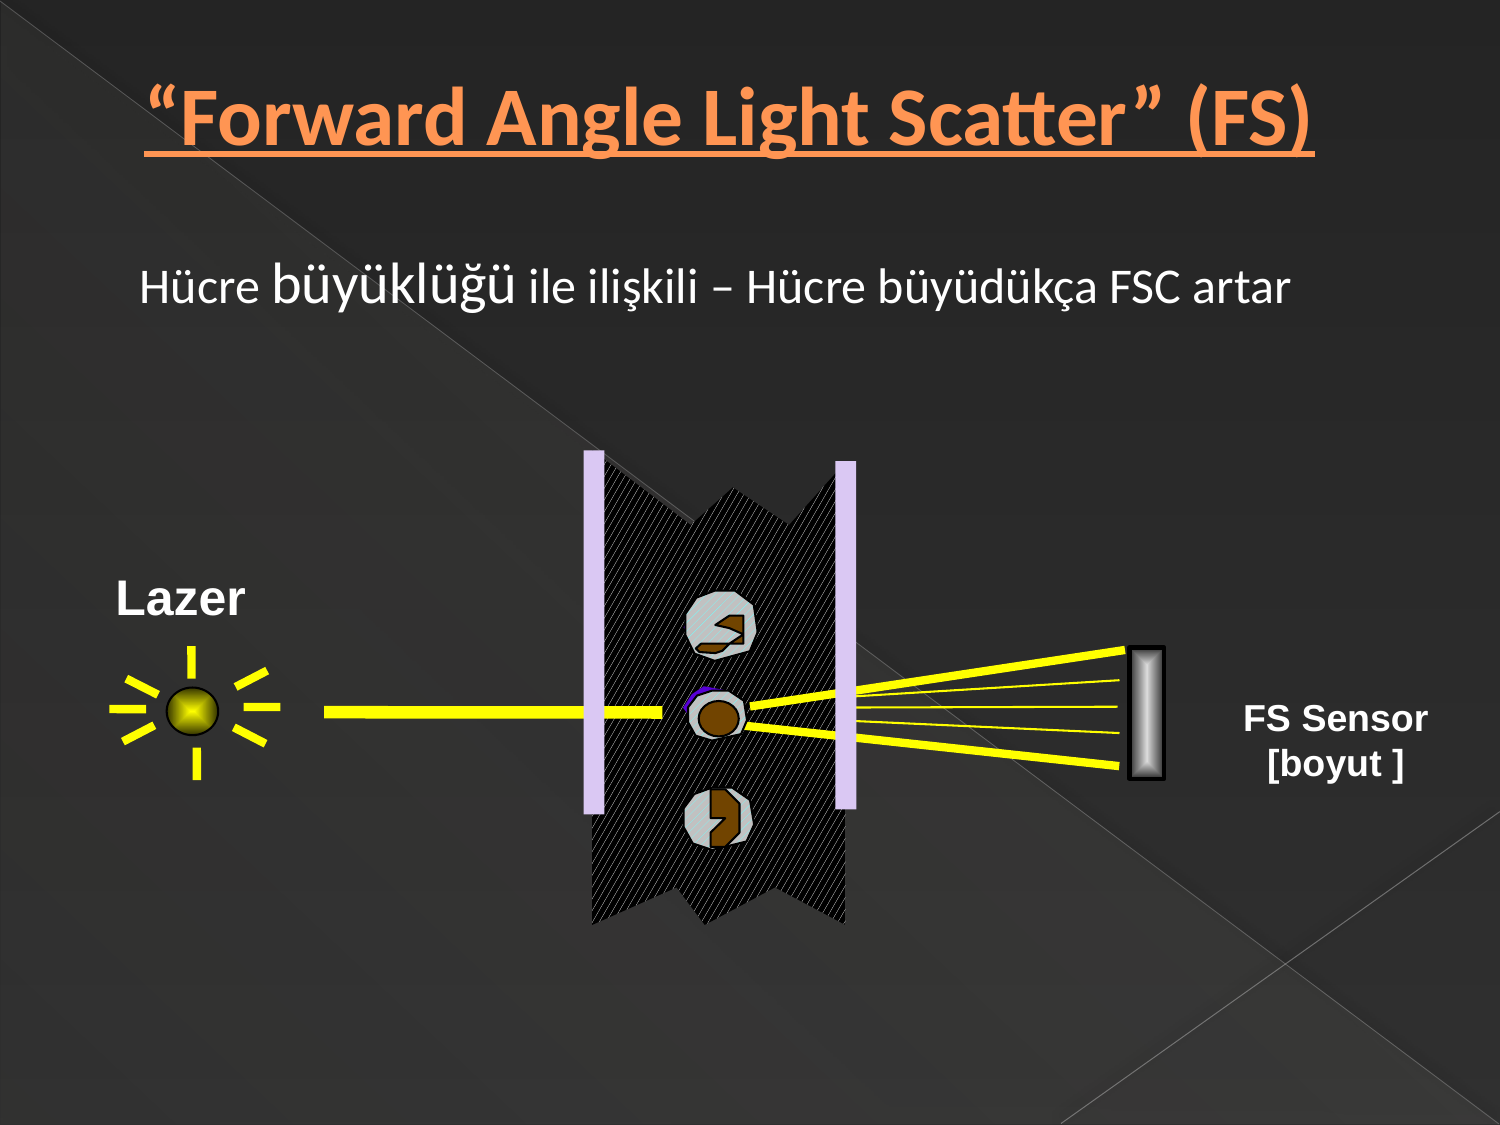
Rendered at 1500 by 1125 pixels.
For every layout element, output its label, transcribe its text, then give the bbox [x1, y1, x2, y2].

text_box Hücre büyüklüğü ile ilişkili – Hücre büyüdükça FSC artar [125, 237, 1375, 323]
title “Forward Angle Light Scatter” (FS) [50, 37, 1425, 188]
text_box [99, 449, 1445, 926]
